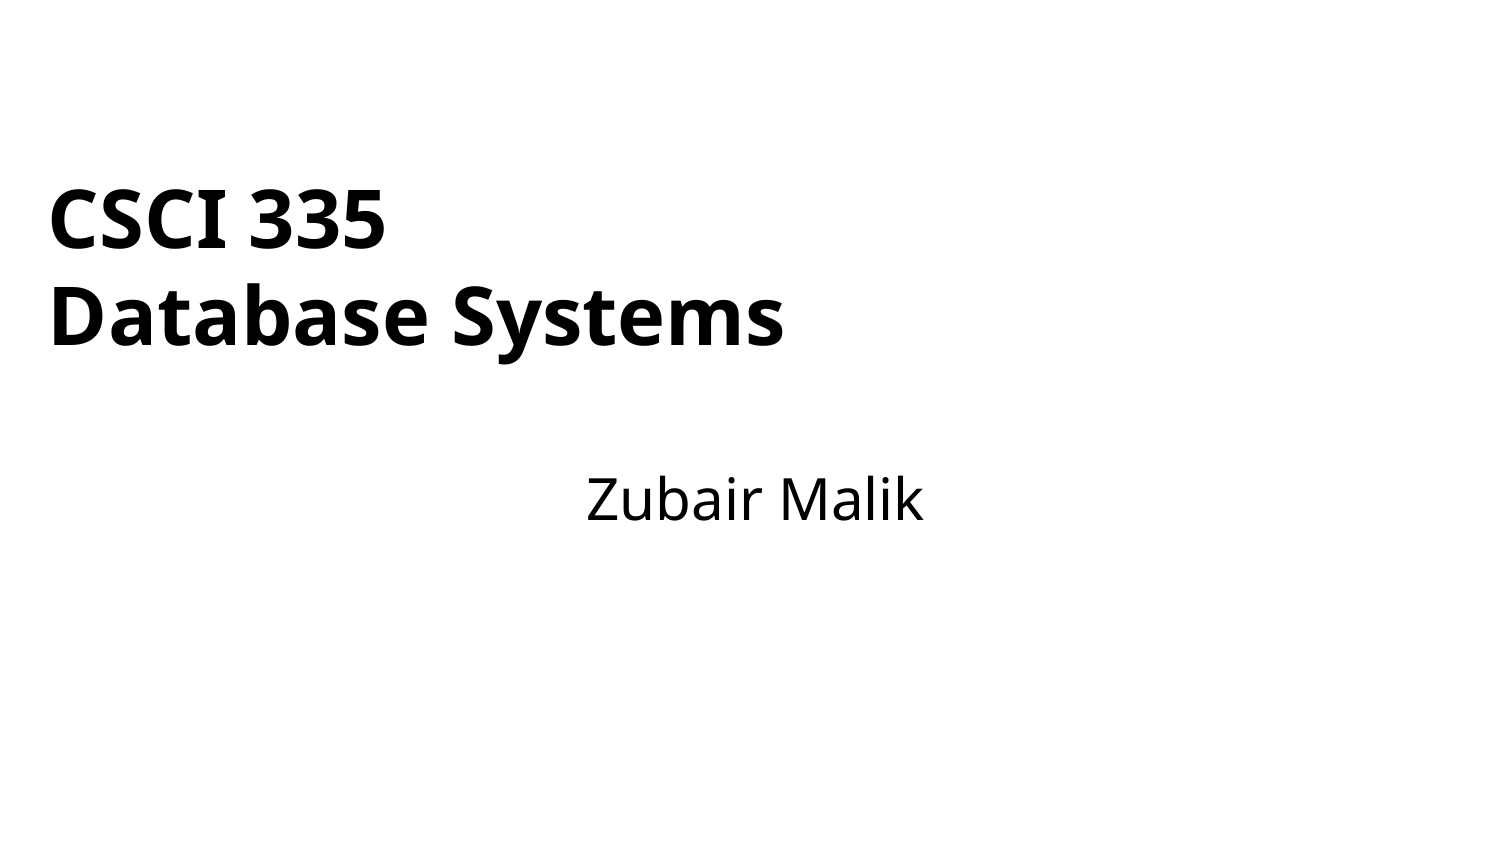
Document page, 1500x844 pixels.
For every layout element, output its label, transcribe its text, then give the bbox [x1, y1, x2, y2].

list Zubair Malik [39, 454, 934, 712]
title CSCI 335 Database Systems [39, 158, 1438, 423]
